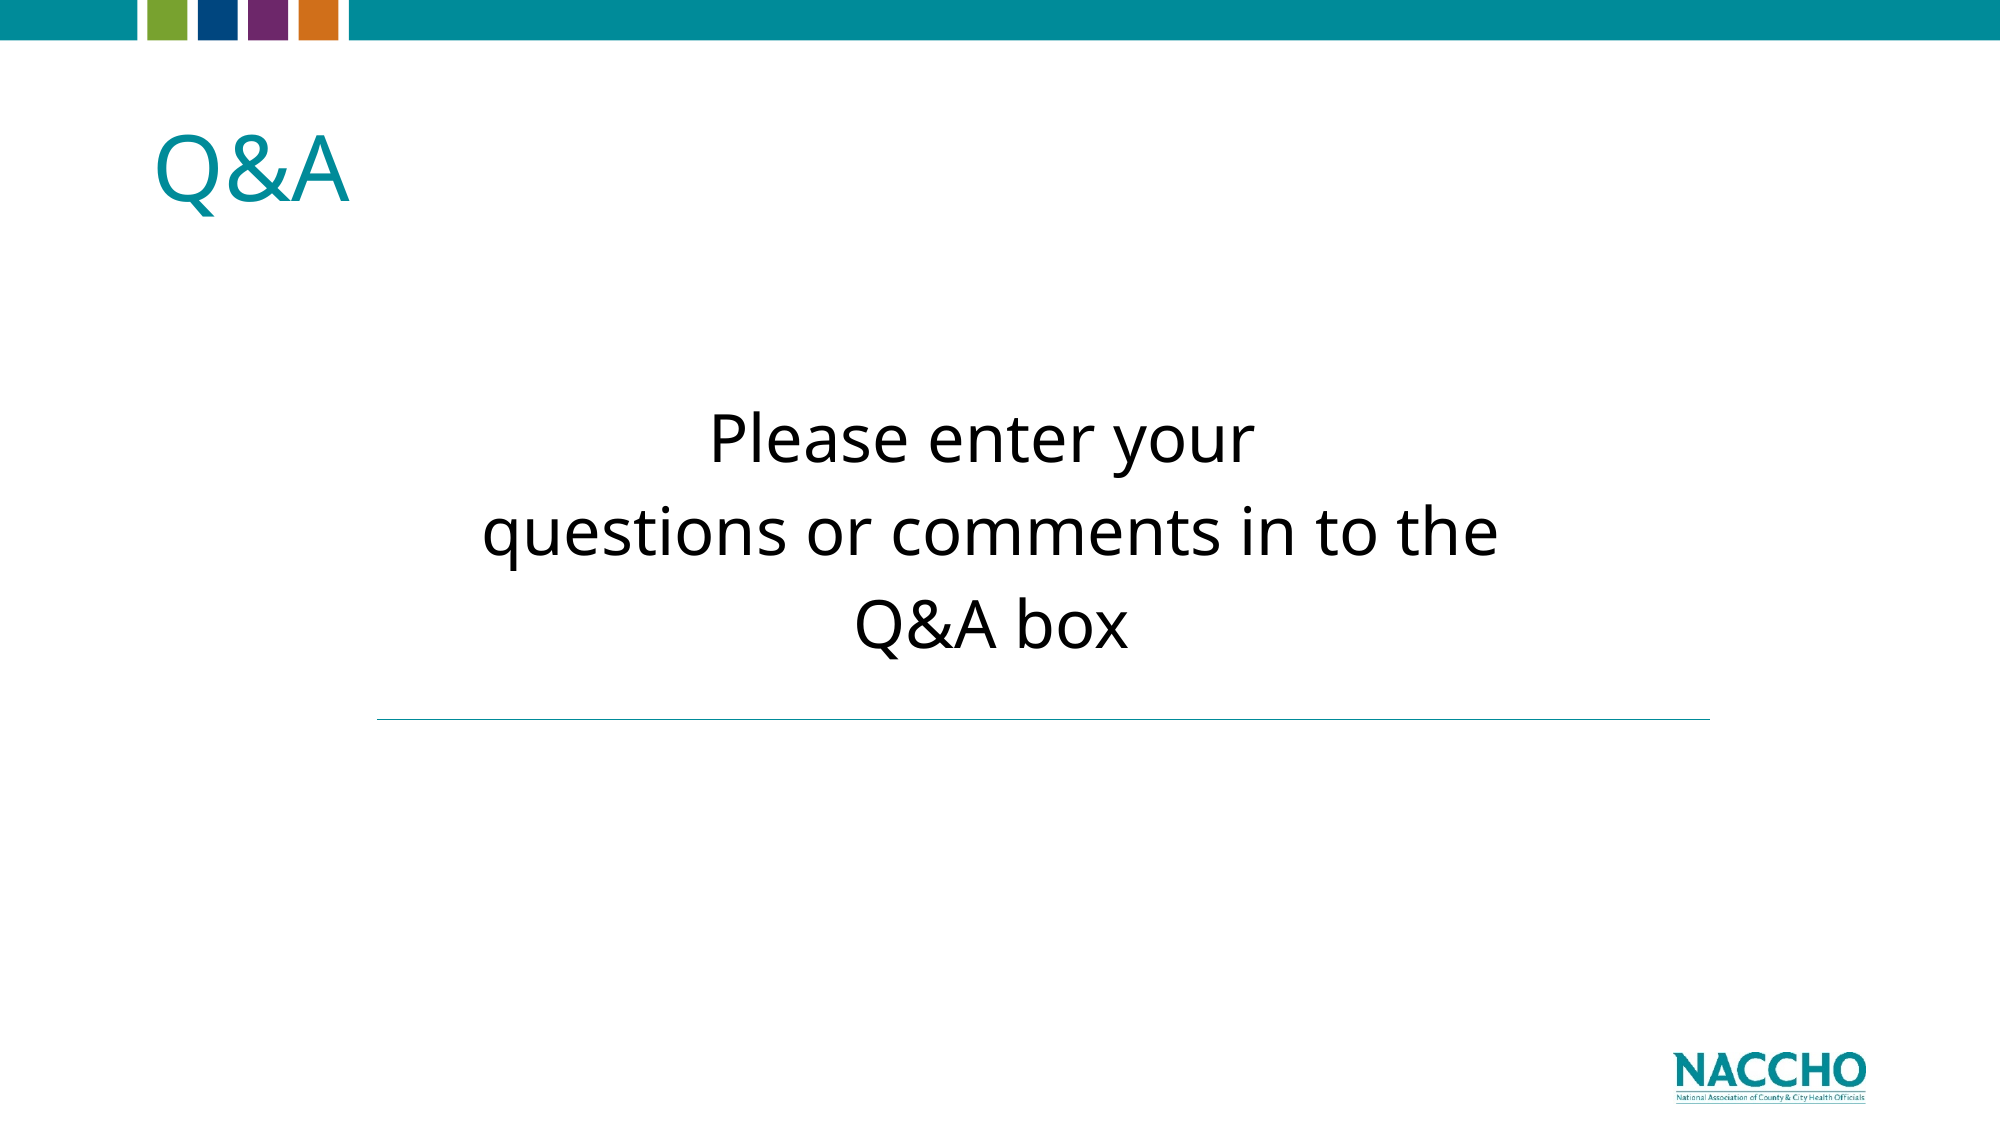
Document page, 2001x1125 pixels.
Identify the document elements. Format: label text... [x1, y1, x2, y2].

text_box Please enter your questions or comments in to the Q&A box [262, 296, 1738, 829]
title Q&A [137, 97, 1863, 247]
picture [1673, 1052, 1866, 1104]
